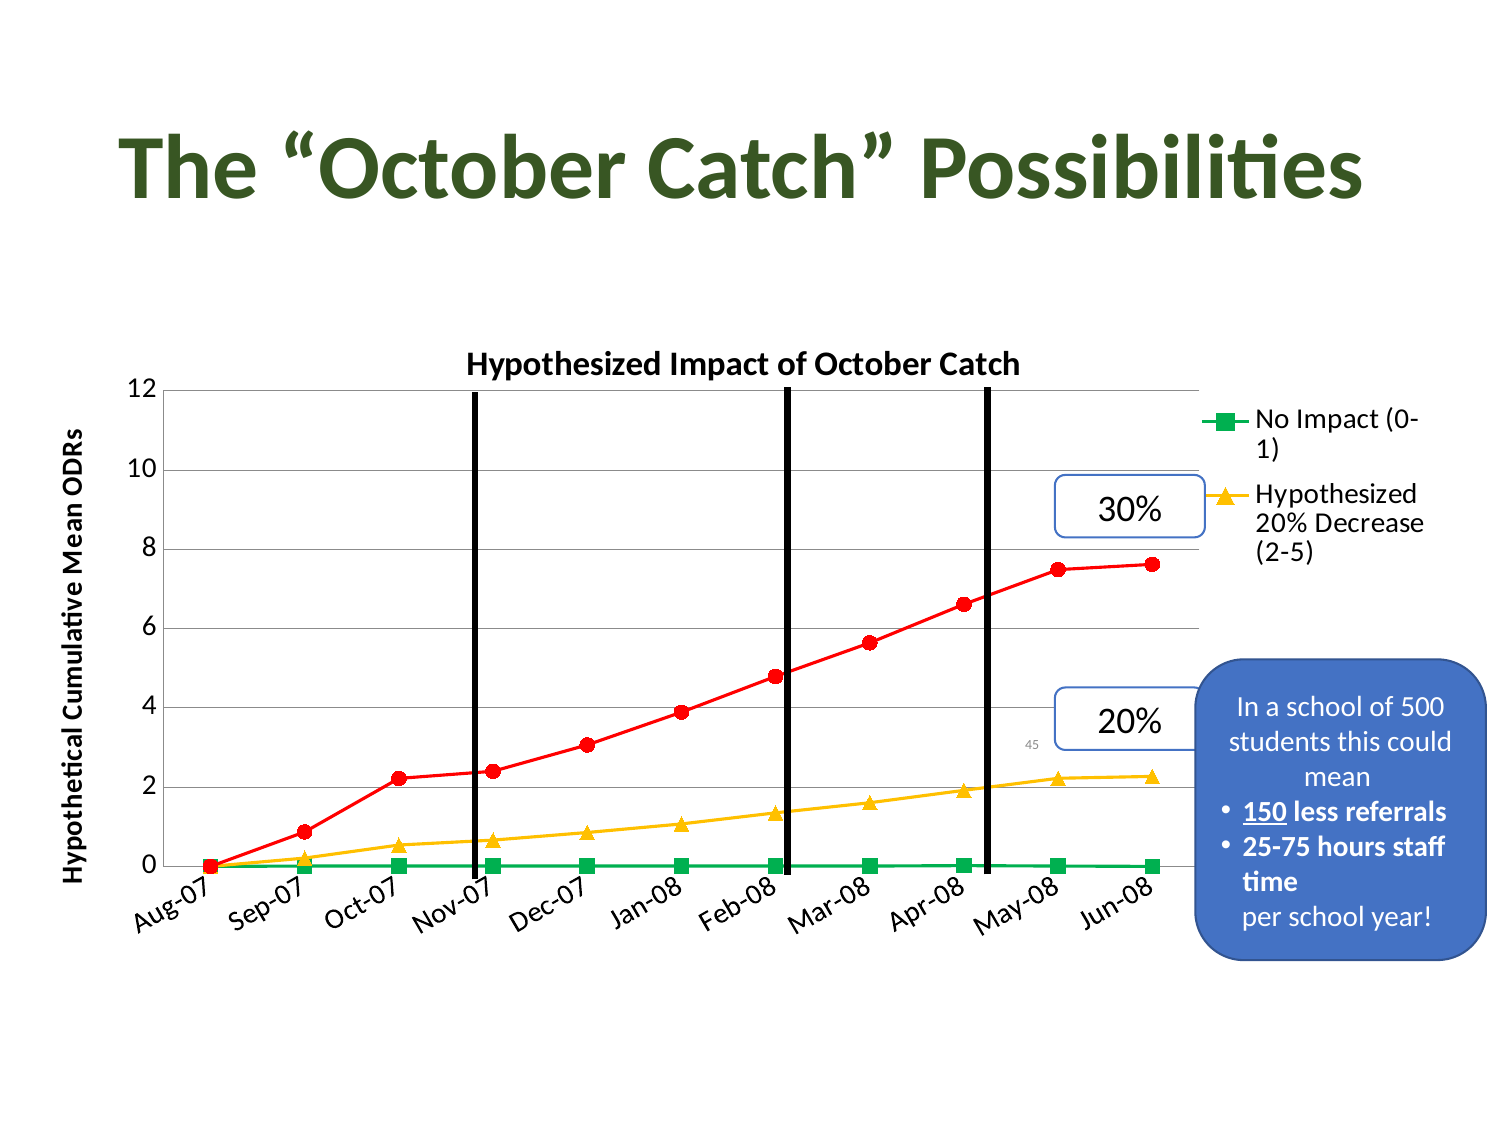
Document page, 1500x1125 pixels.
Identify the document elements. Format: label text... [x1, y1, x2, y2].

chart [49, 318, 1438, 944]
title The “October Catch” Possibilities [103, 59, 1397, 278]
text_box In a school of 500 students this could mean 150 less referrals 25-75 hours staff time per school year! [1206, 658, 1487, 962]
